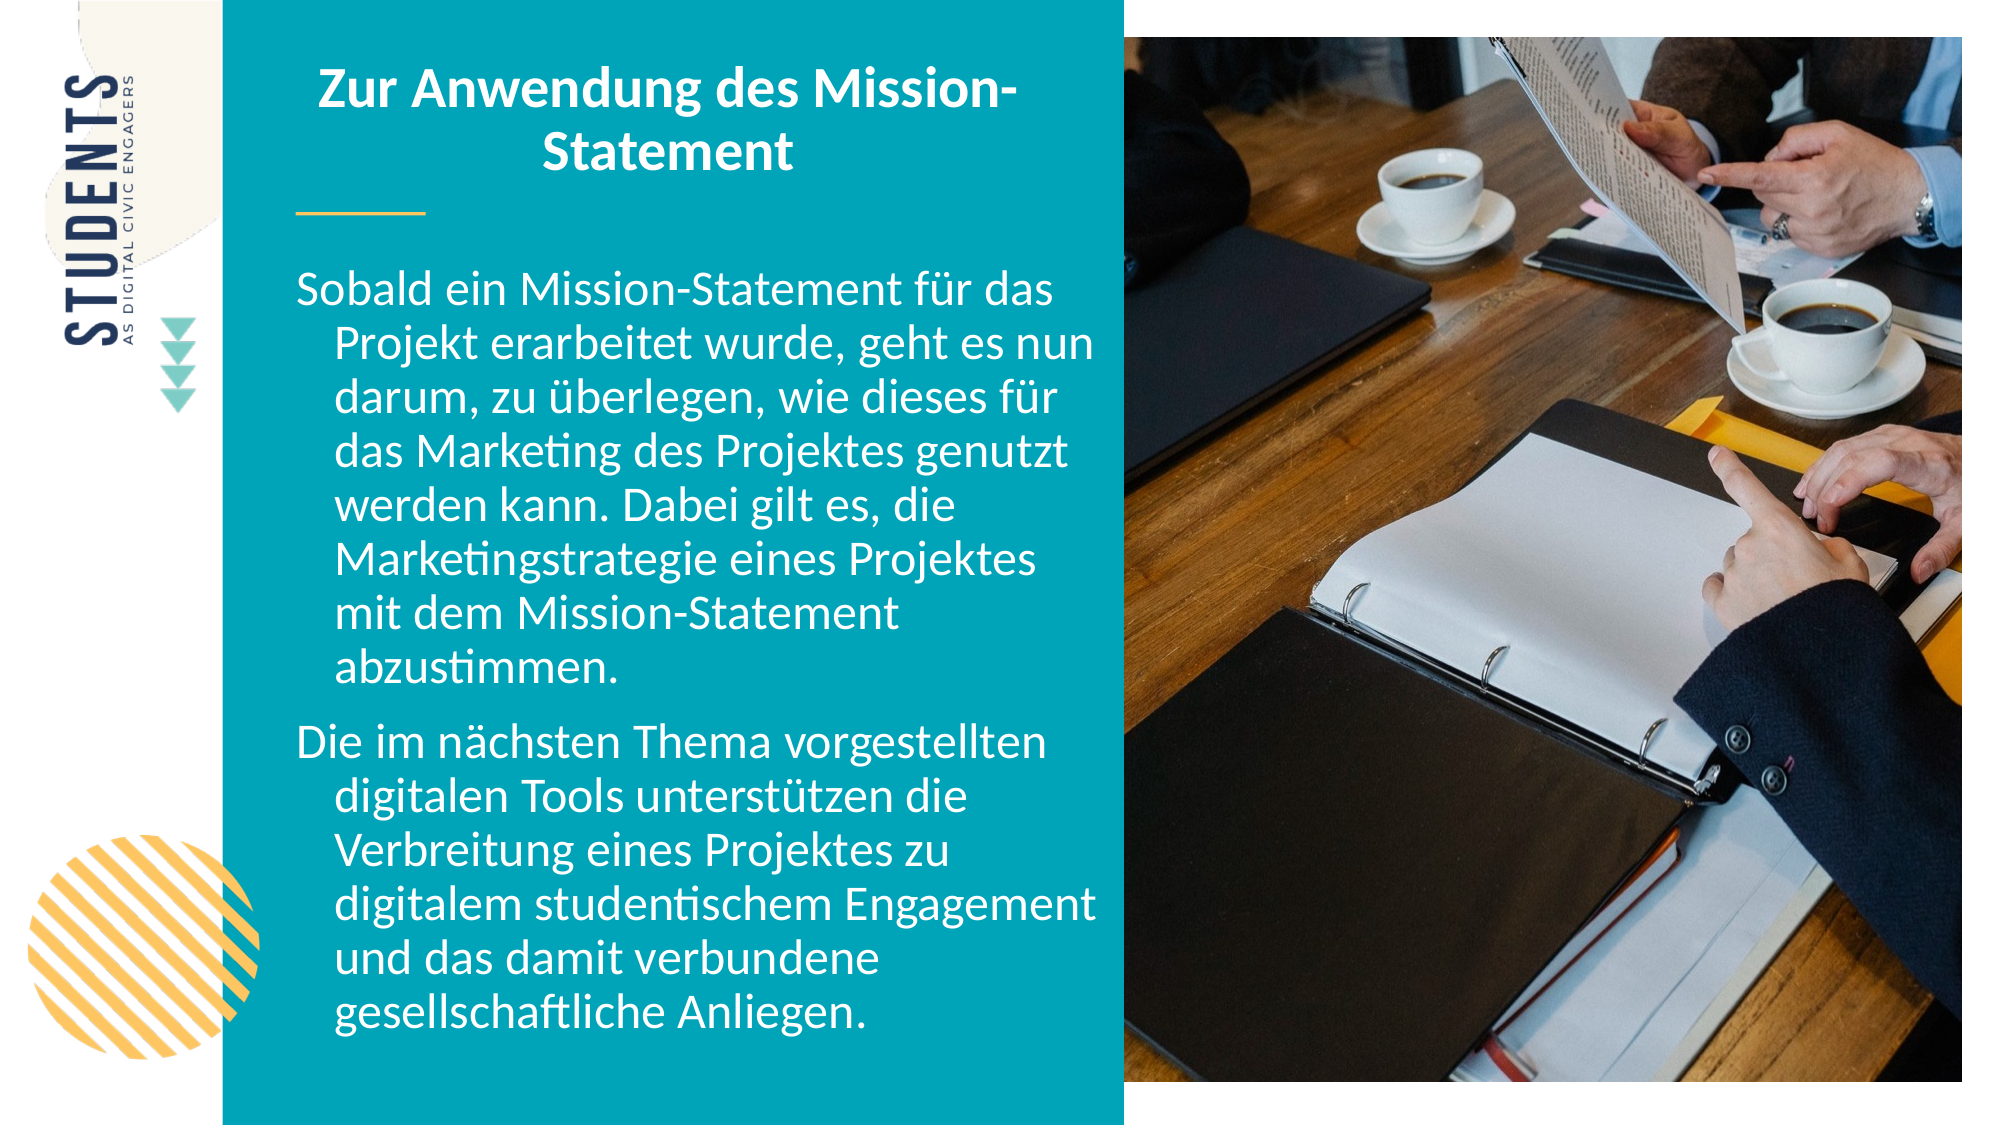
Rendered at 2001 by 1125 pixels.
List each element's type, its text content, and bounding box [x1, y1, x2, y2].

picture [12, 835, 260, 1082]
picture [45, 1, 220, 346]
list Zur Anwendung des Mission-Statement [281, 50, 1056, 194]
list Sobald ein Mission-Statement für das Projekt erarbeitet wurde, geht es nun darum, zu überlegen, wie dieses für das Marketing des Projektes genutzt werden kann. Dabei gilt es, die Marketingstrategie eines Projektes mit dem Mission-Statement abzustimmen. Die im nächsten Thema vorgestellten digitalen Tools unterstützen die Verbreitung eines Projektes zu digitalem studentischem Engagement und das damit verbundene gesellschaftliche Anliegen. [281, 255, 1120, 1075]
picture [143, 308, 214, 417]
picture [1124, 37, 1962, 1082]
